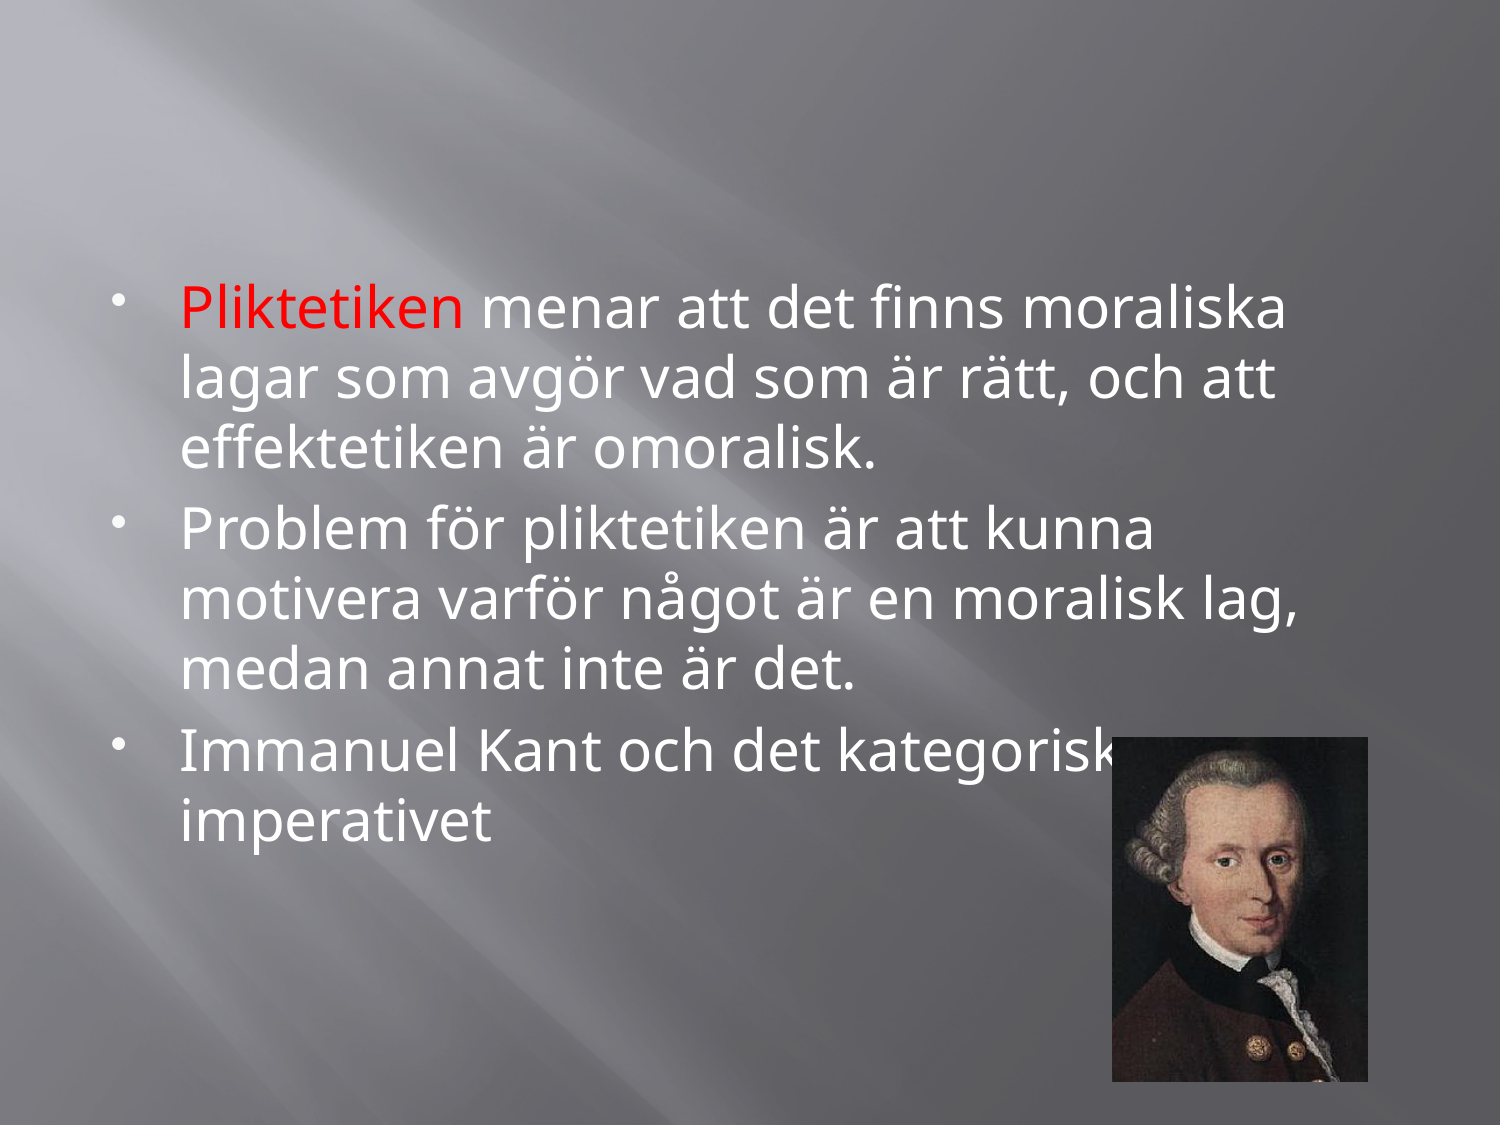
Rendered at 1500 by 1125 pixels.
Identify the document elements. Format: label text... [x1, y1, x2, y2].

list Pliktetiken menar att det finns moraliska lagar som avgör vad som är rätt, och att effektetiken är omoralisk. Problem för pliktetiken är att kunna motivera varför något är en moralisk lag, medan annat inte är det. Immanuel Kant och det kategoriska imperativet [75, 262, 1425, 1035]
picture [1112, 737, 1368, 1082]
